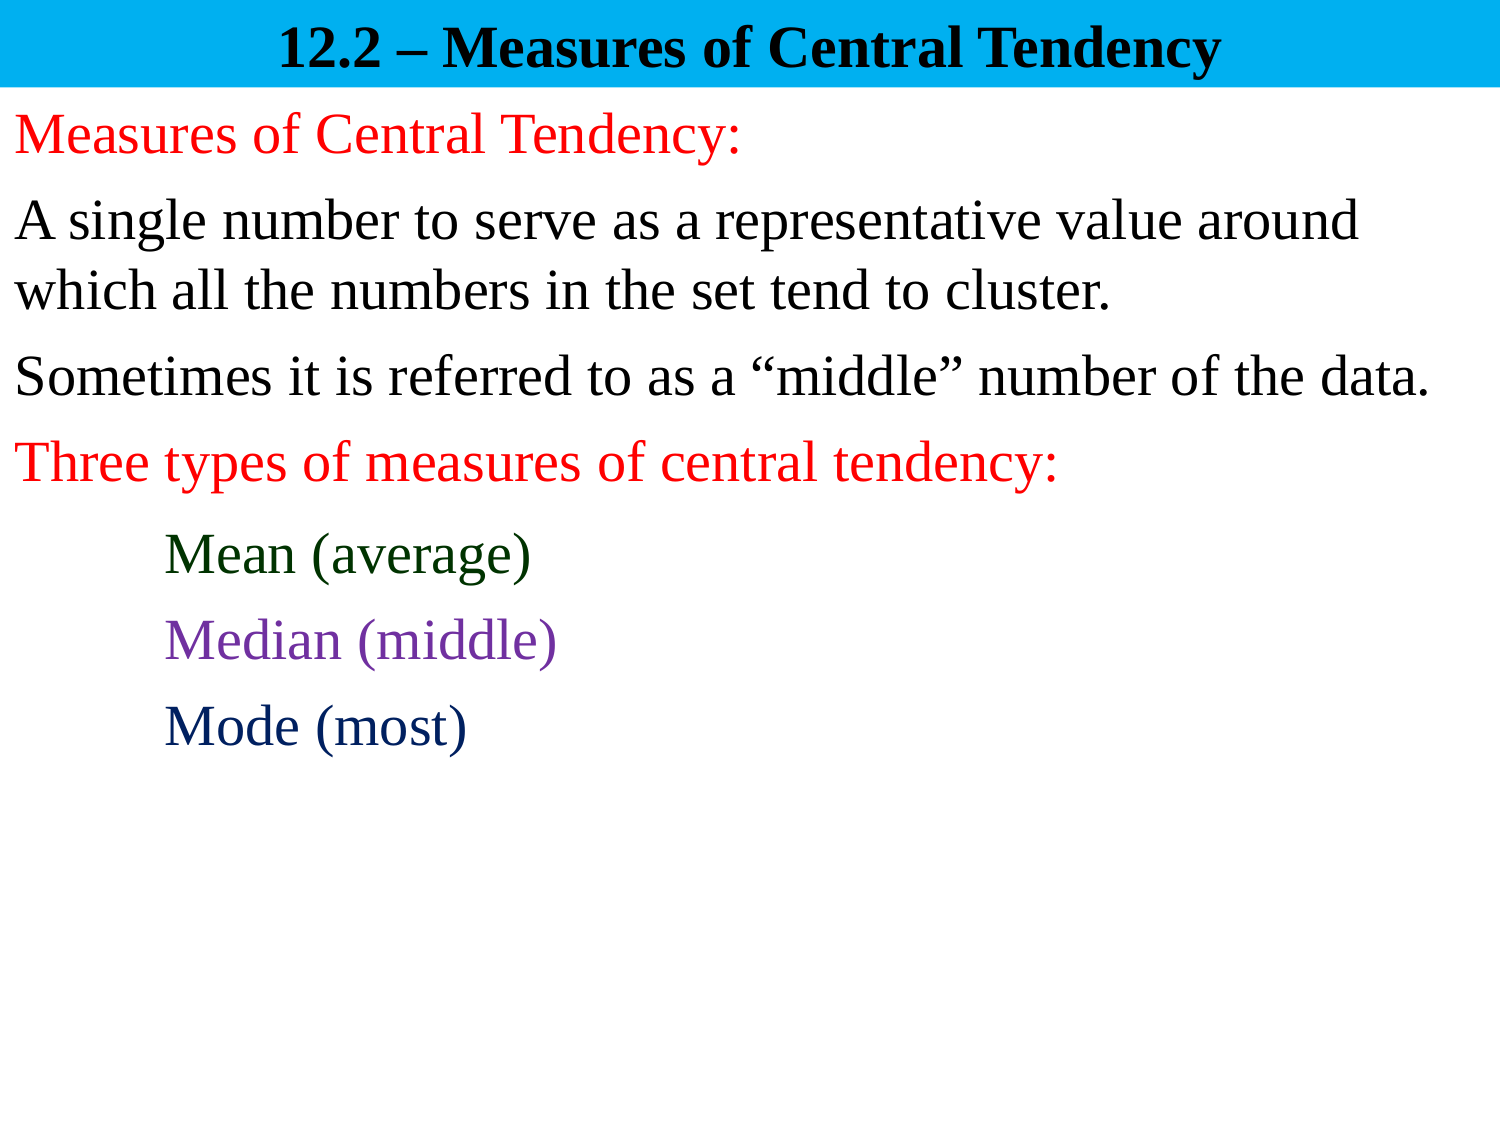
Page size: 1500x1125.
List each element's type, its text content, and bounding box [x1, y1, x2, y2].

text_box Sometimes it is referred to as a “middle” number of the data. [0, 329, 1500, 415]
title 12.2 – Measures of Central Tendency [0, 0, 1500, 87]
text_box Mode (most) [0, 679, 1500, 765]
text_box A single number to serve as a representative value around which all the numbers in the set tend to cluster. [0, 173, 1500, 329]
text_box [493, 299, 644, 362]
text_box Mean (average) [0, 508, 1500, 593]
text_box Measures of Central Tendency: [0, 87, 1500, 173]
text_box Three types of measures of central tendency: [0, 415, 1500, 501]
text_box Median (middle) [0, 593, 1500, 679]
